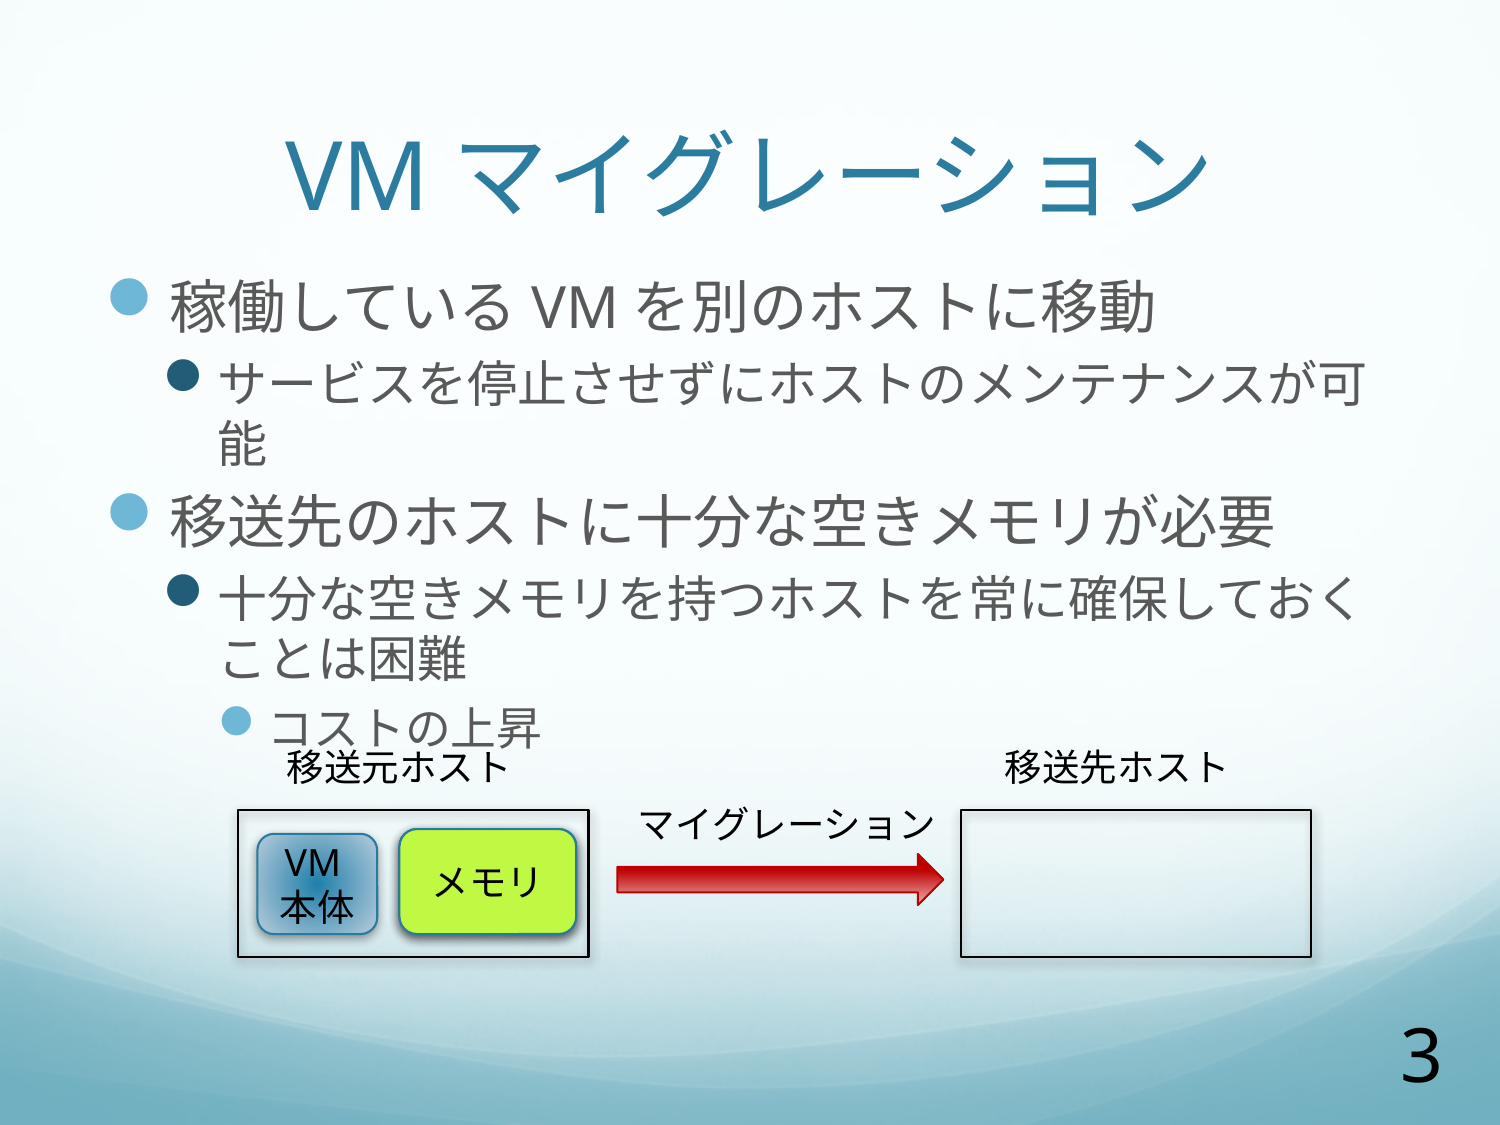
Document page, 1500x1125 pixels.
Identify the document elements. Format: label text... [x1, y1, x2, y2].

slide_number 3 [1295, 1029, 1459, 1089]
text_box [237, 809, 590, 958]
text_box [616, 854, 945, 907]
list 稼働しているVMを別のホストに移動 サービスを停止させずにホストのメンテナンスが可能 移送先のホストに十分な空きメモリが必要 十分な空きメモリを持つホストを常に確保しておくことは困難 コストの上昇 [90, 262, 1410, 975]
text_box [960, 809, 1312, 958]
title VMマイグレーション [90, 17, 1410, 237]
text_box 移送先ホスト [988, 735, 1246, 797]
text_box VM本体 [256, 832, 379, 936]
text_box 移送元ホスト [271, 735, 528, 797]
text_box メモリ [398, 828, 578, 936]
text_box マイグレーション [622, 793, 953, 854]
